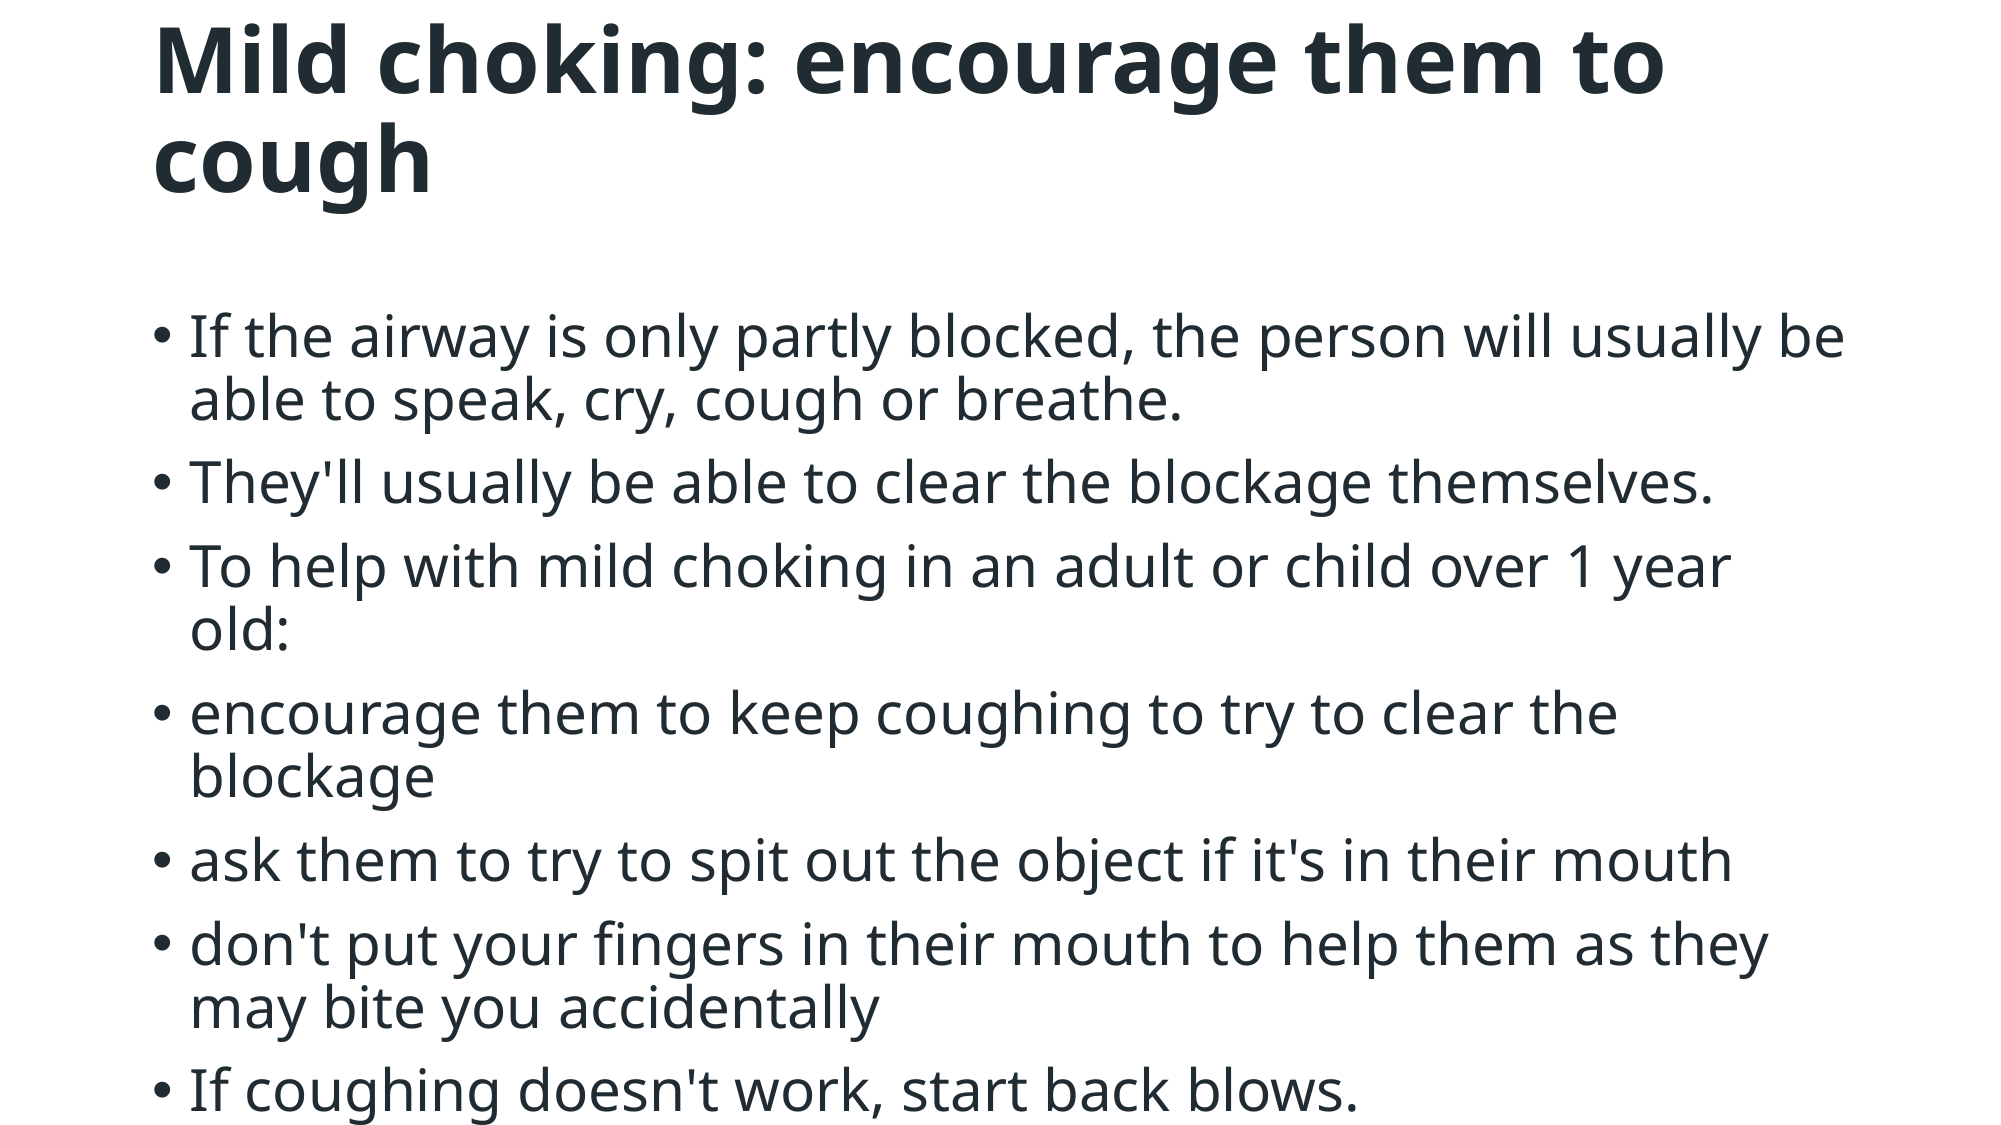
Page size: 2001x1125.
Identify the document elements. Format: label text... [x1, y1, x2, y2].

list If the airway is only partly blocked, the person will usually be able to speak, cry, cough or breathe. They'll usually be able to clear the blockage themselves. To help with mild choking in an adult or child over 1 year old: encourage them to keep coughing to try to clear the blockage ask them to try to spit out the object if it's in their mouth don't put your fingers in their mouth to help them as they may bite you accidentally If coughing doesn't work, start back blows. [137, 299, 1863, 1014]
title Mild choking: encourage them to cough [137, 59, 1863, 278]
